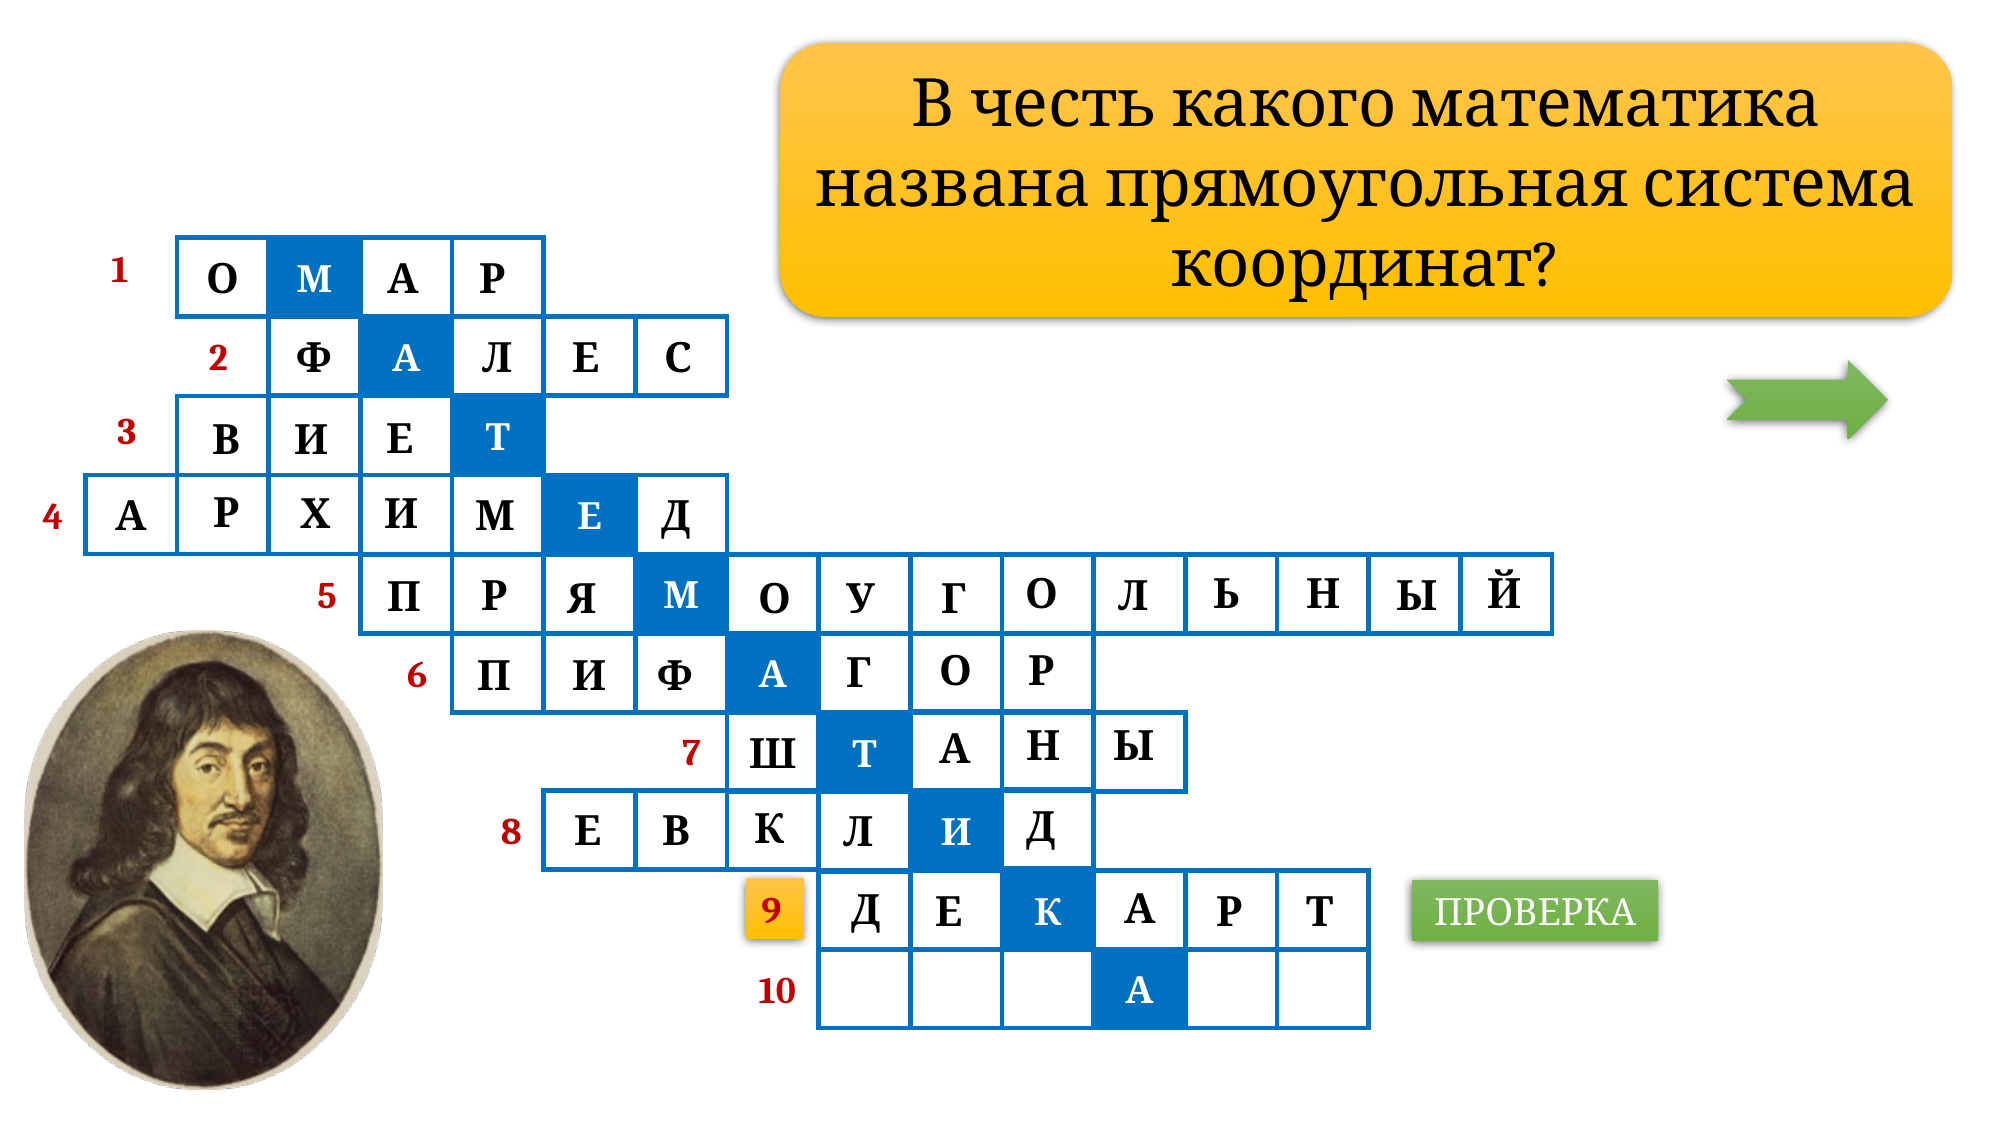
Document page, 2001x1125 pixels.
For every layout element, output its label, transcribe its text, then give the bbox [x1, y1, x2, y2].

text_box [453, 547, 543, 553]
text_box А [359, 316, 451, 322]
text_box [1276, 630, 1370, 634]
text_box [451, 389, 543, 395]
text_box И [557, 640, 622, 706]
text_box [84, 474, 176, 555]
text_box [1184, 553, 1276, 559]
text_box [543, 790, 634, 871]
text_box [198, 404, 428, 471]
text_box [268, 474, 359, 478]
picture [24, 630, 383, 1090]
text_box [451, 553, 543, 559]
text_box [1184, 870, 1276, 874]
text_box [383, 630, 451, 634]
text_box [268, 316, 359, 395]
text_box [1093, 553, 1184, 559]
text_box [451, 316, 543, 322]
text_box 5 [302, 563, 361, 624]
text_box [1276, 870, 1370, 948]
text_box [726, 711, 818, 790]
text_box [909, 553, 1001, 559]
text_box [560, 792, 1072, 864]
text_box [359, 236, 451, 244]
text_box [1093, 870, 1184, 874]
text_box [543, 389, 634, 397]
text_box [1370, 553, 1459, 559]
text_box Е [543, 547, 634, 553]
text_box [909, 948, 1001, 1029]
text_box [818, 948, 909, 1029]
text_box [634, 474, 728, 553]
text_box И [909, 864, 1001, 870]
text_box [818, 632, 909, 711]
text_box [634, 864, 726, 871]
text_box М [268, 310, 359, 316]
text_box [1727, 360, 1888, 440]
text_box [543, 632, 634, 713]
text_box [736, 711, 1169, 785]
text_box [359, 474, 453, 478]
text_box [818, 870, 909, 948]
text_box 6 [392, 642, 450, 703]
text_box [1093, 711, 1186, 793]
text_box 3 [102, 399, 160, 460]
text_box [359, 310, 451, 316]
text_box [1001, 948, 1093, 1029]
text_box К [1001, 870, 1093, 874]
text_box [909, 943, 1001, 948]
text_box [1001, 785, 1093, 789]
text_box Г [831, 638, 887, 704]
text_box [176, 547, 268, 555]
text_box [1459, 553, 1553, 634]
text_box [1001, 553, 1093, 559]
text_box [726, 864, 818, 871]
text_box [1276, 948, 1370, 1029]
text_box 9 [746, 878, 804, 939]
text_box [268, 395, 359, 404]
text_box [818, 553, 909, 559]
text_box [282, 322, 706, 389]
text_box Ф [642, 640, 708, 706]
text_box О [924, 636, 987, 702]
text_box [453, 474, 543, 478]
text_box [818, 864, 909, 870]
text_box [543, 316, 634, 322]
text_box [634, 316, 728, 397]
text_box [176, 236, 268, 318]
text_box [1276, 553, 1370, 559]
text_box 10 [743, 958, 819, 1018]
text_box [726, 553, 818, 559]
text_box [1001, 789, 1095, 870]
text_box [634, 632, 726, 713]
text_box [909, 870, 1001, 874]
text_box [1370, 630, 1459, 634]
text_box [451, 632, 543, 713]
text_box 8 [486, 799, 544, 860]
text_box В честь какого математика названа прямоугольная система координат? [780, 43, 1953, 317]
text_box М [634, 553, 726, 559]
text_box [1184, 943, 1276, 948]
text_box [1184, 948, 1276, 1029]
text_box 1 [96, 237, 155, 298]
text_box Т [451, 395, 545, 474]
text_box [1001, 632, 1095, 710]
text_box А [359, 389, 451, 395]
text_box [359, 395, 451, 474]
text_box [836, 874, 1350, 943]
text_box [268, 547, 359, 555]
text_box М [268, 236, 359, 244]
text_box [1093, 630, 1184, 634]
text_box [102, 478, 706, 547]
text_box [909, 785, 1001, 790]
text_box [1184, 630, 1276, 634]
text_box ПРОВЕРКА [1412, 880, 1659, 941]
text_box [359, 555, 451, 630]
text_box А [1093, 948, 1184, 1029]
text_box [176, 395, 268, 474]
text_box Р [1013, 636, 1070, 702]
text_box [1093, 943, 1184, 948]
text_box П [462, 640, 527, 706]
text_box А [726, 632, 818, 711]
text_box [374, 559, 1536, 630]
text_box Т [818, 785, 909, 791]
text_box [909, 632, 1001, 710]
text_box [193, 244, 523, 310]
text_box 7 [667, 720, 726, 781]
text_box [359, 547, 453, 555]
text_box Е [543, 474, 634, 478]
text_box [176, 474, 268, 478]
text_box 4 [27, 484, 86, 544]
text_box [451, 236, 545, 316]
text_box 2 [194, 325, 252, 386]
text_box К [1001, 943, 1093, 948]
text_box [543, 553, 634, 559]
